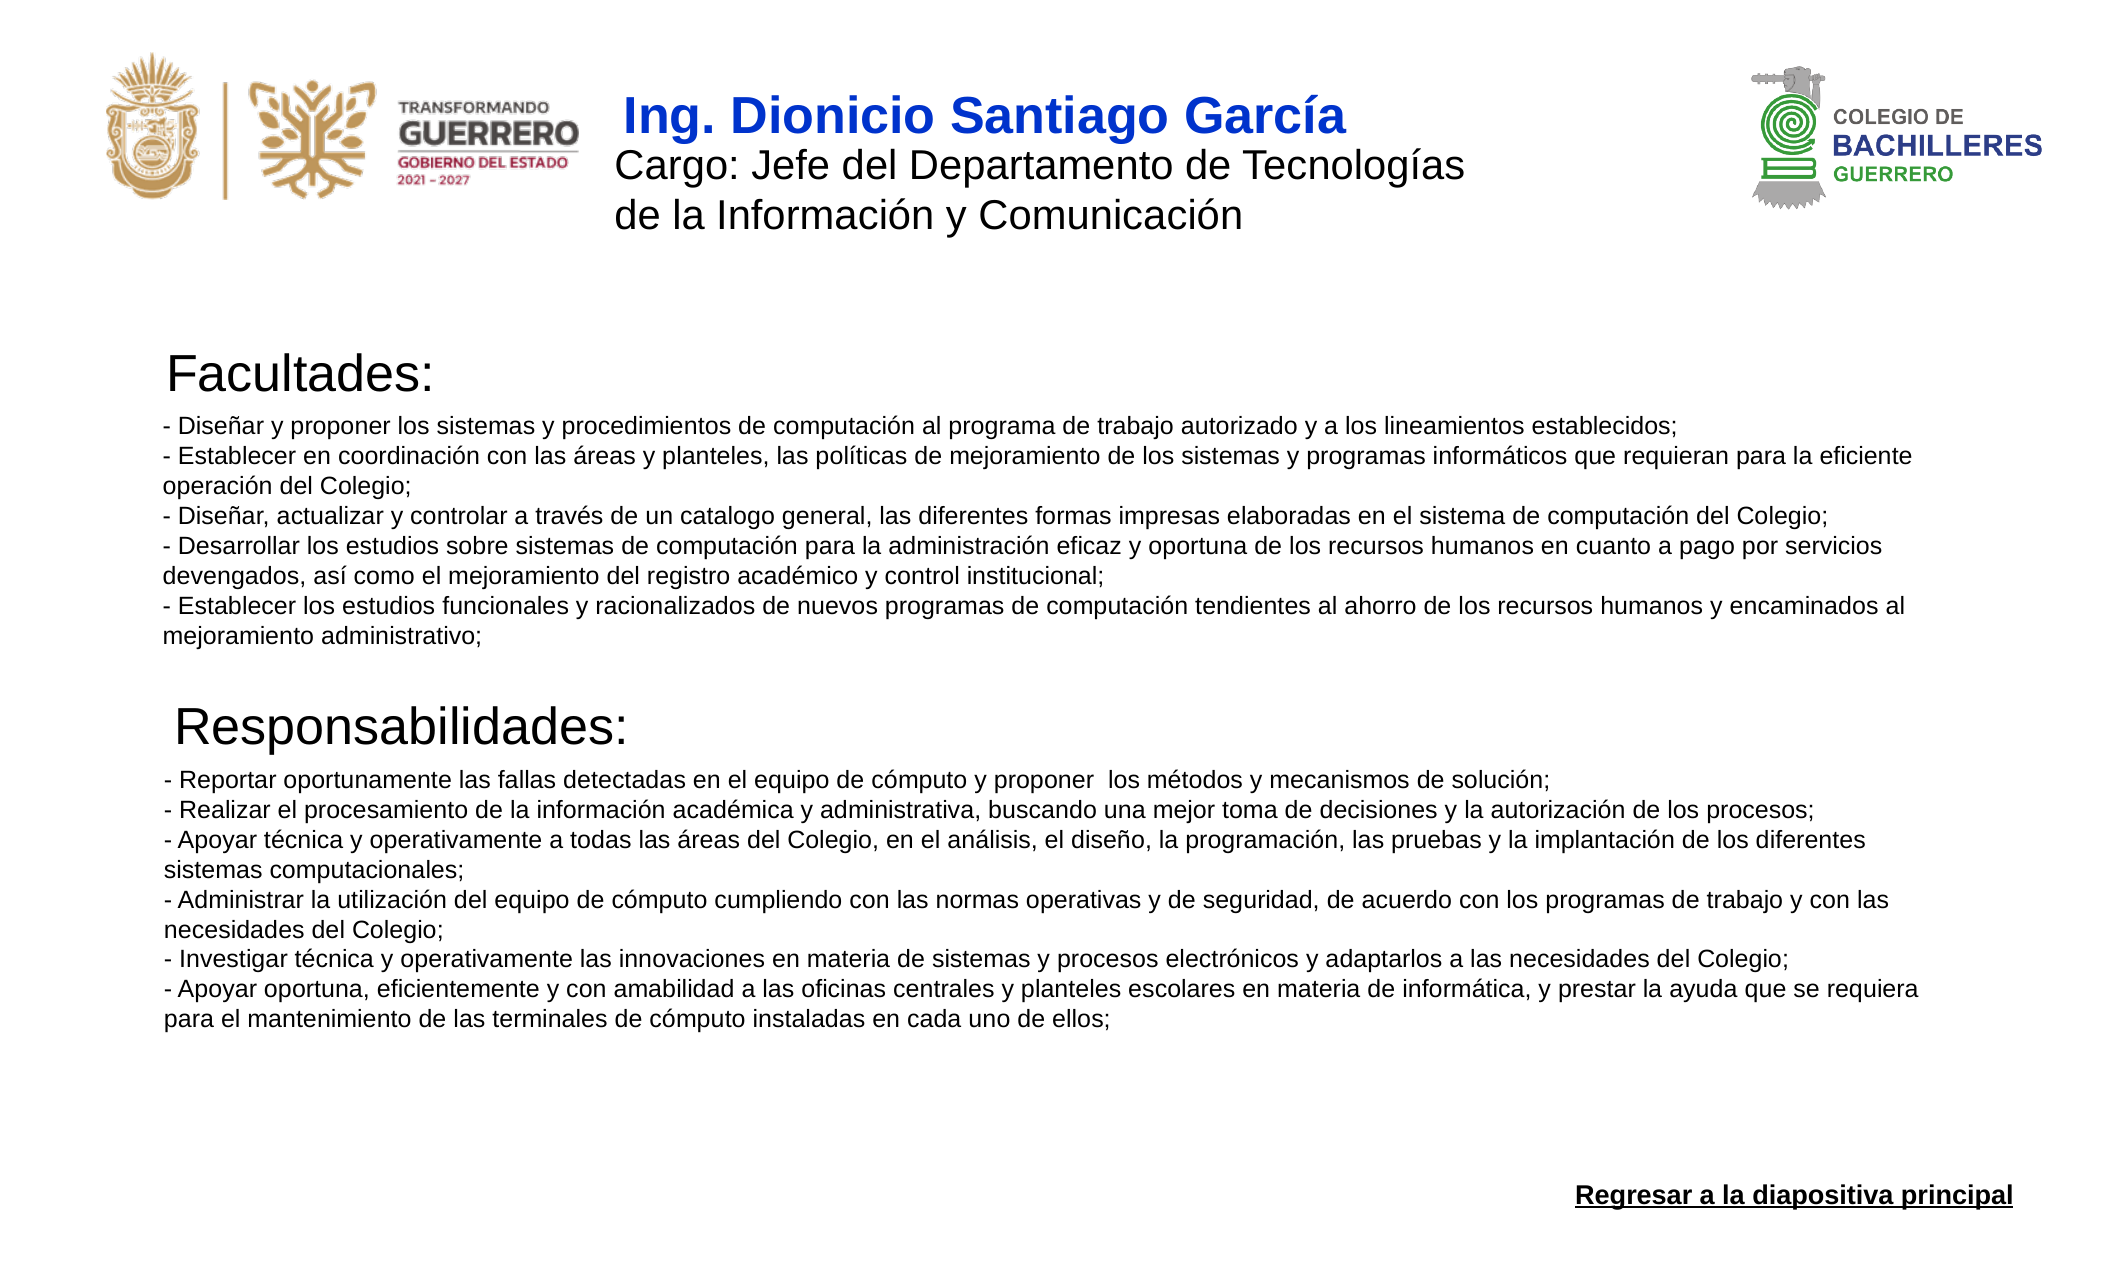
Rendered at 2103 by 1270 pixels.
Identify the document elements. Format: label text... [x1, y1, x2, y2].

text_box Facultades: [144, 328, 486, 398]
text_box - Diseñar y proponer los sistemas y procedimientos de computación al programa de trabajo autorizado y a los lineamientos establecidos; - Establecer en coordinación con las áreas y planteles, las políticas de mejoramiento de los sistemas y programas informáticos que requieran para la eficiente operación del Colegio; - Diseñar, actualizar y controlar a través de un catalogo general, las diferentes formas impresas elaboradas en el sistema de computación del Colegio; - Desarrollar los estudios sobre sistemas de computación para la administración eficaz y oportuna de los recursos humanos en cuanto a pago por servicios devengados, así como el mejoramiento del registro académico y control institucional; - Establecer los estudios funcionales y racionalizados de nuevos programas de computación tendientes al ahorro de los recursos humanos y encaminados al mejoramiento administrativo; [141, 398, 1973, 661]
picture [105, 52, 579, 200]
text_box - Reportar oportunamente las fallas detectadas en el equipo de cómputo y proponer los métodos y mecanismos de solución; - Realizar el procesamiento de la información académica y administrativa, buscando una mejor toma de decisiones y la autorización de los procesos; - Apoyar técnica y operativamente a todas las áreas del Colegio, en el análisis, el diseño, la programación, las pruebas y la implantación de los diferentes sistemas computacionales; - Administrar la utilización del equipo de cómputo cumpliendo con las normas operativas y de seguridad, de acuerdo con los programas de trabajo y con las necesidades del Colegio; - Investigar técnica y operativamente las innovaciones en materia de sistemas y procesos electrónicos y adaptarlos a las necesidades del Colegio; - Apoyar oportuna, eficientemente y con amabilidad a las oficinas centrales y planteles escolares en materia de informática, y prestar la ayuda que se requiera para el mantenimiento de las terminales de cómputo instaladas en cada uno de ellos; [142, 752, 1961, 1044]
text_box Ing. Dionicio Santiago García [602, 70, 1369, 127]
text_box Cargo: Jefe del Departamento de Tecnologías de la Información y Comunicación [593, 127, 1488, 249]
text_box Regresar a la diapositiva principal [1554, 1166, 2035, 1221]
picture [1751, 65, 2043, 210]
text_box Responsabilidades: [153, 681, 650, 752]
